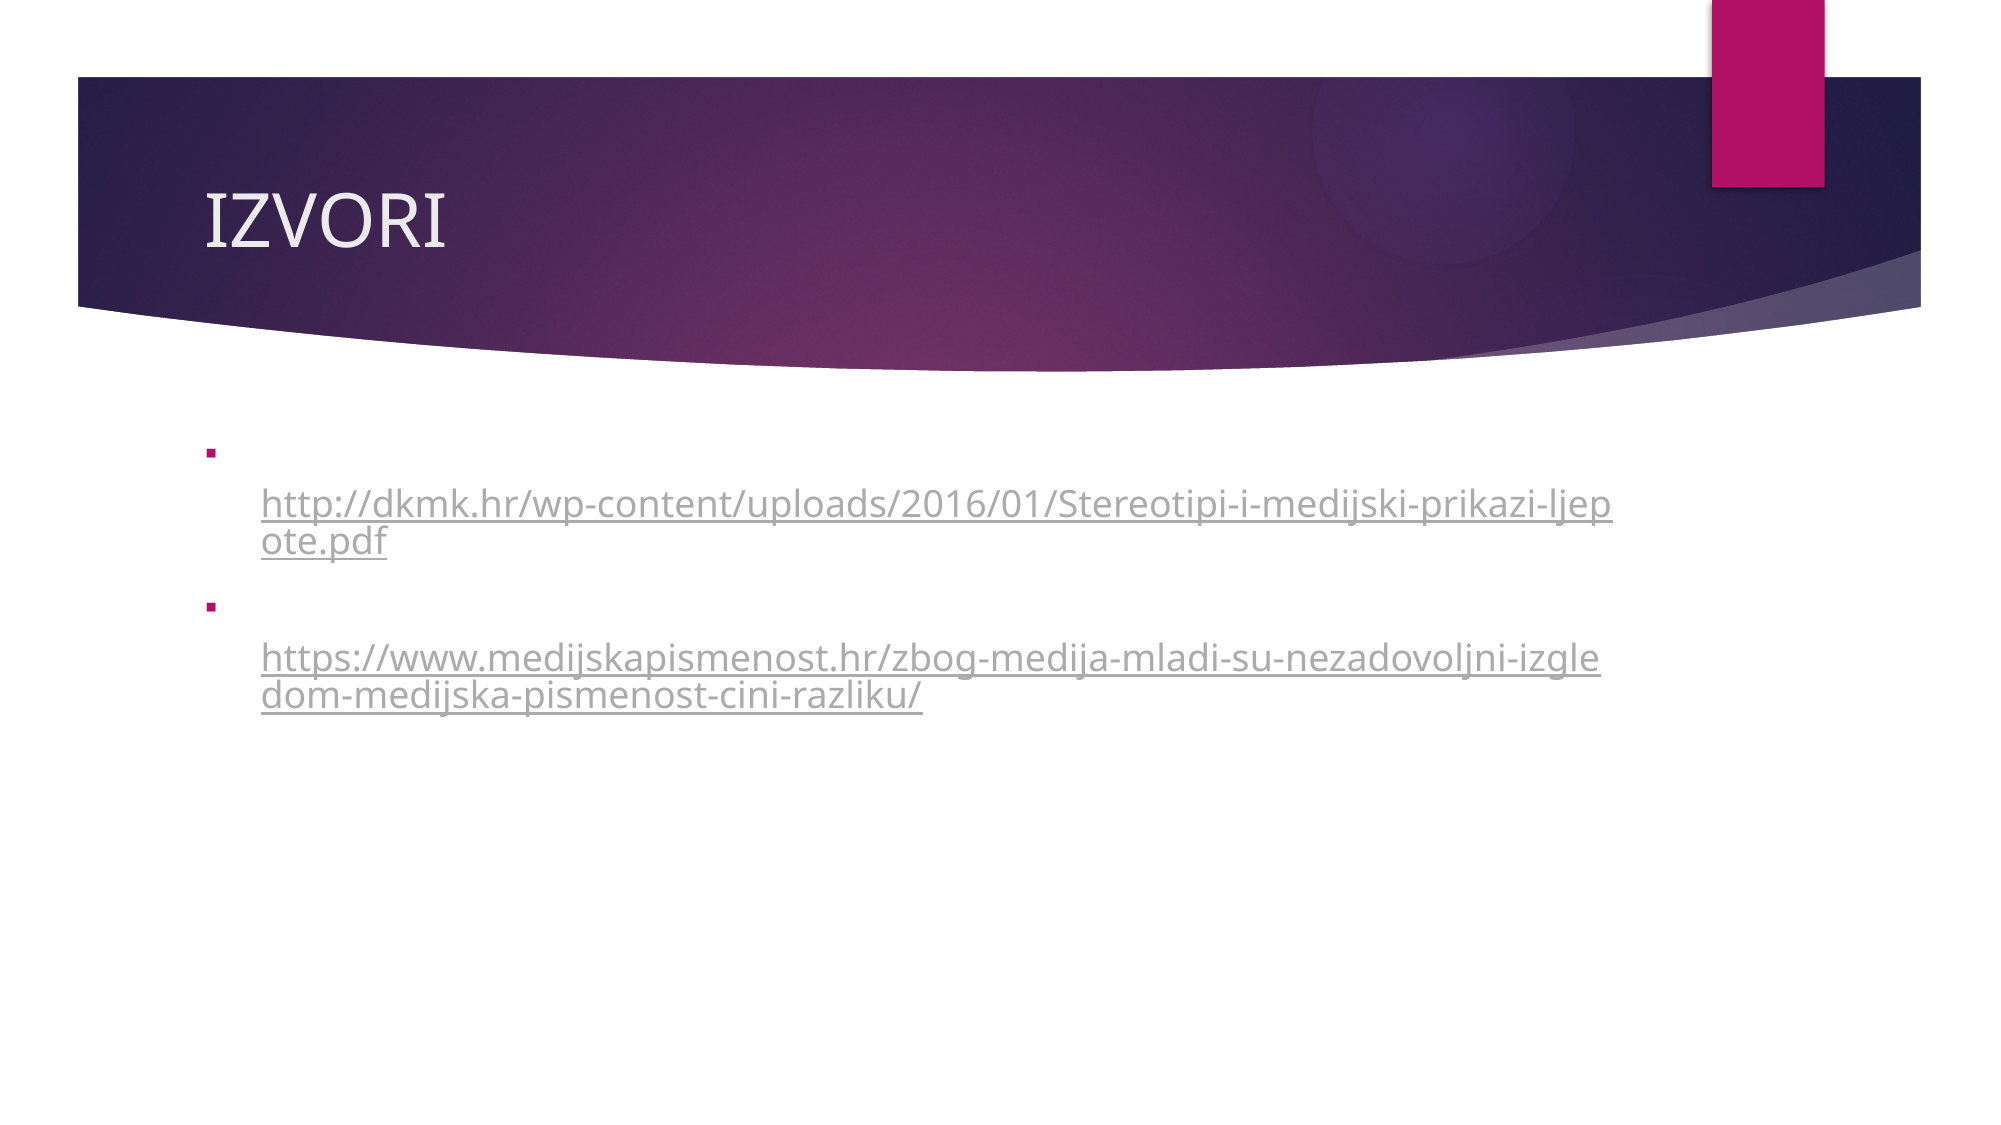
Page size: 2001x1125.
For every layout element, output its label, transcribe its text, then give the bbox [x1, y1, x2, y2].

list http://dkmk.hr/wp-content/uploads/2016/01/Stereotipi-i-medijski-prikazi-ljepote.pdf https://www.medijskapismenost.hr/zbog-medija-mladi-su-nezadovoljni-izgledom-medijska-pismenost-cini-razliku/ [189, 427, 1638, 988]
title IZVORI [189, 159, 1627, 276]
